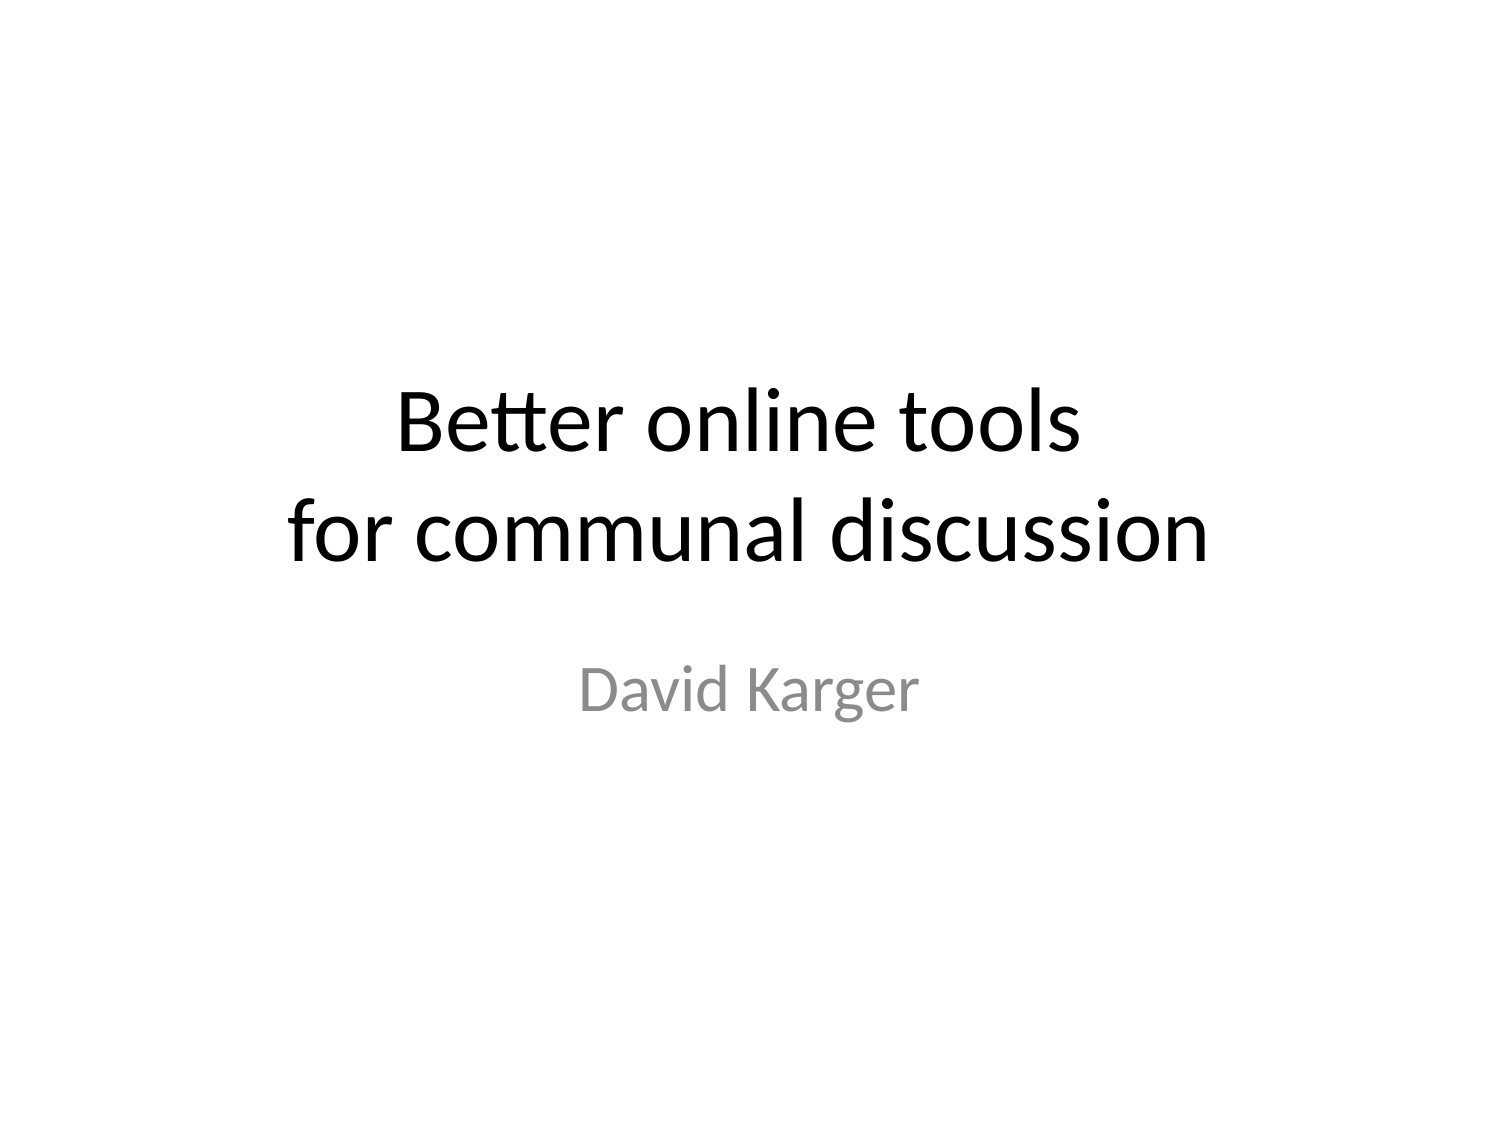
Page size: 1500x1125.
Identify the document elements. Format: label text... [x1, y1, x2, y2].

subtitle David Karger [225, 637, 1275, 925]
title Better online tools for communal discussion [112, 349, 1388, 591]
